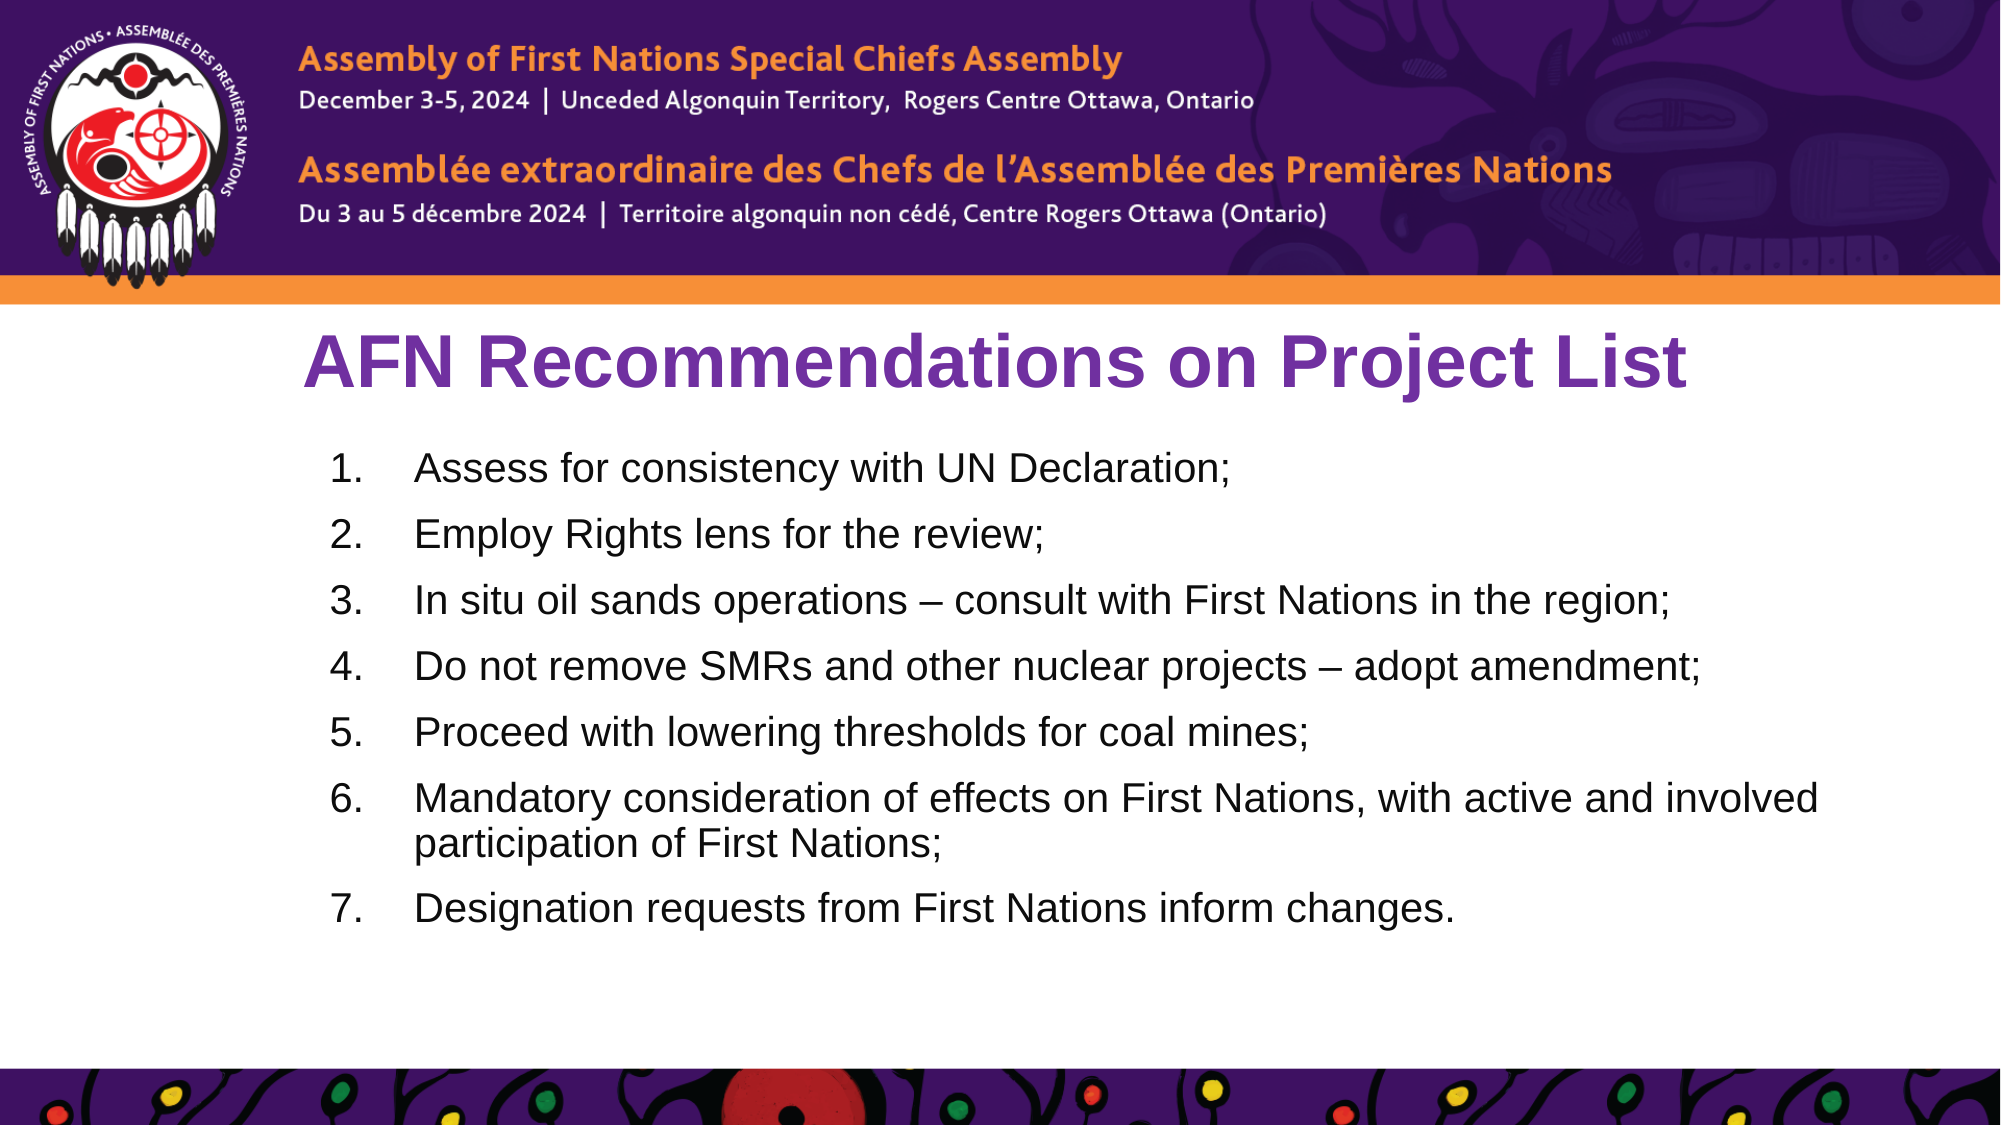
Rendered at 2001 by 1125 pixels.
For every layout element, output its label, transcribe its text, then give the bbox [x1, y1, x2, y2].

title AFN Recommendations on Project List [287, 315, 1819, 411]
picture [0, 0, 2001, 1125]
list Assess for consistency with UN Declaration; Employ Rights lens for the review; In situ oil sands operations – consult with First Nations in the region; Do not remove SMRs and other nuclear projects – adopt amendment; Proceed with lowering thresholds for coal mines; Mandatory consideration of effects on First Nations, with active and involved participation of First Nations; Designation requests from First Nations inform changes. [314, 439, 1847, 1046]
